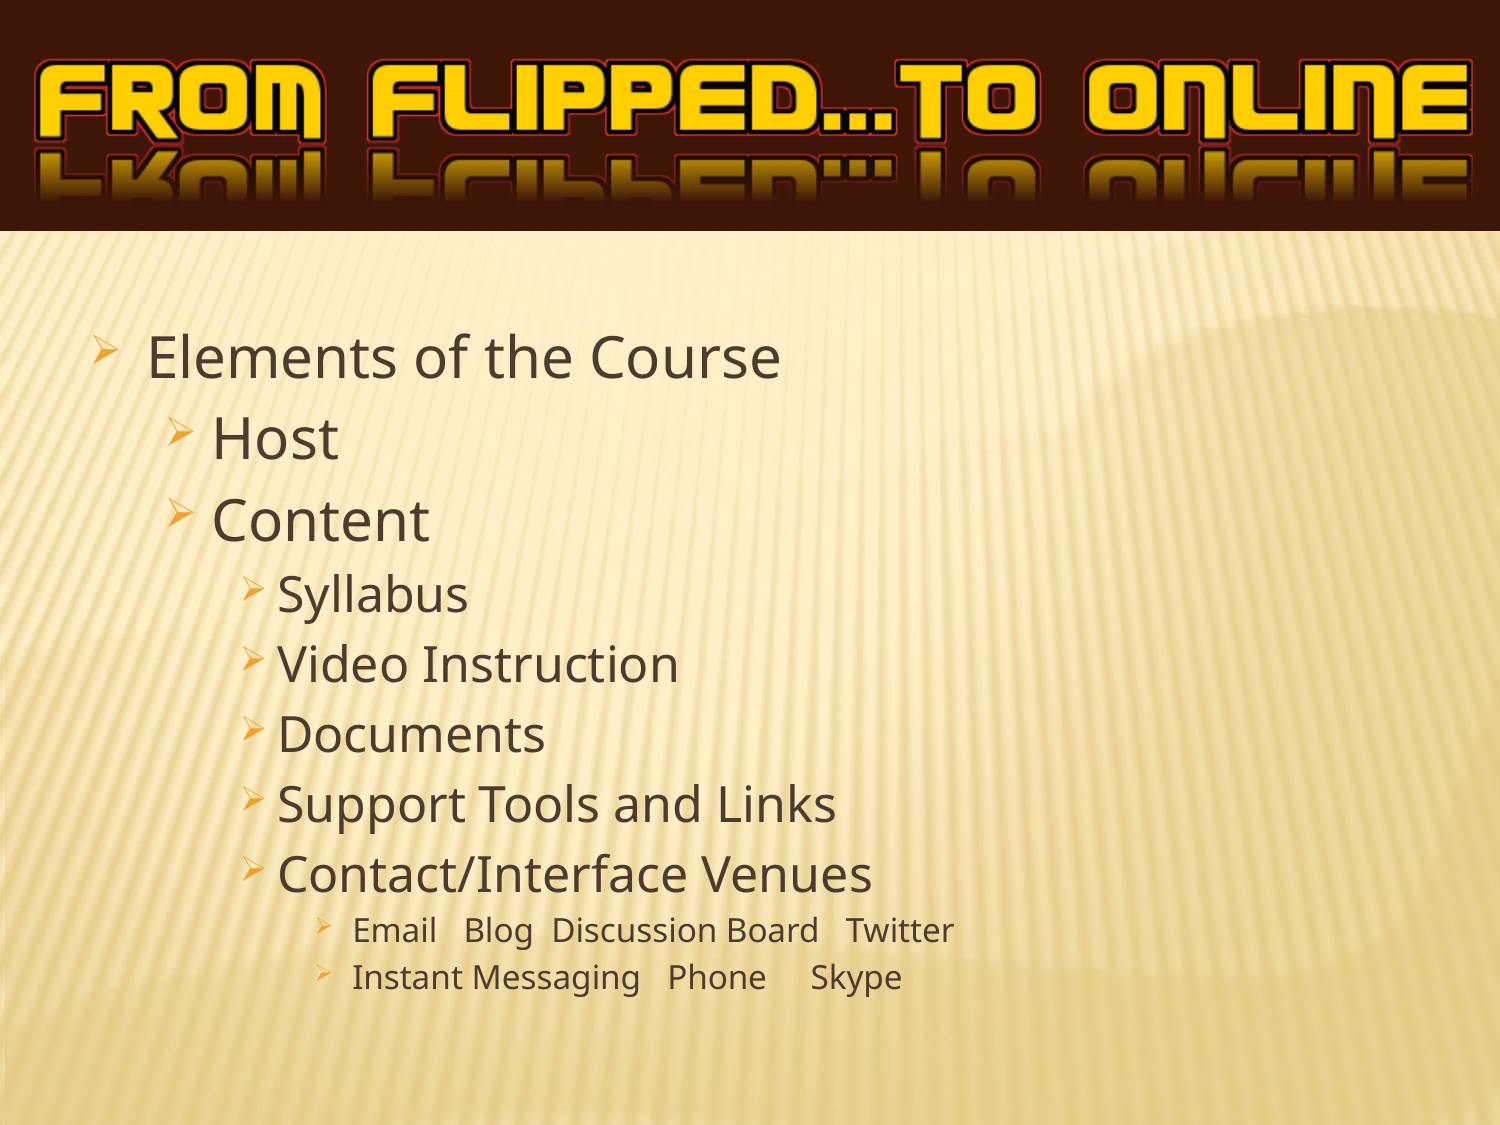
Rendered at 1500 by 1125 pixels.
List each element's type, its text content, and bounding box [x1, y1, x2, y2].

picture [0, 0, 1500, 231]
list Elements of the Course Host Content Syllabus Video Instruction Documents Support Tools and Links Contact/Interface Venues Email Blog Discussion Board Twitter Instant Messaging Phone Skype [75, 312, 1500, 1055]
